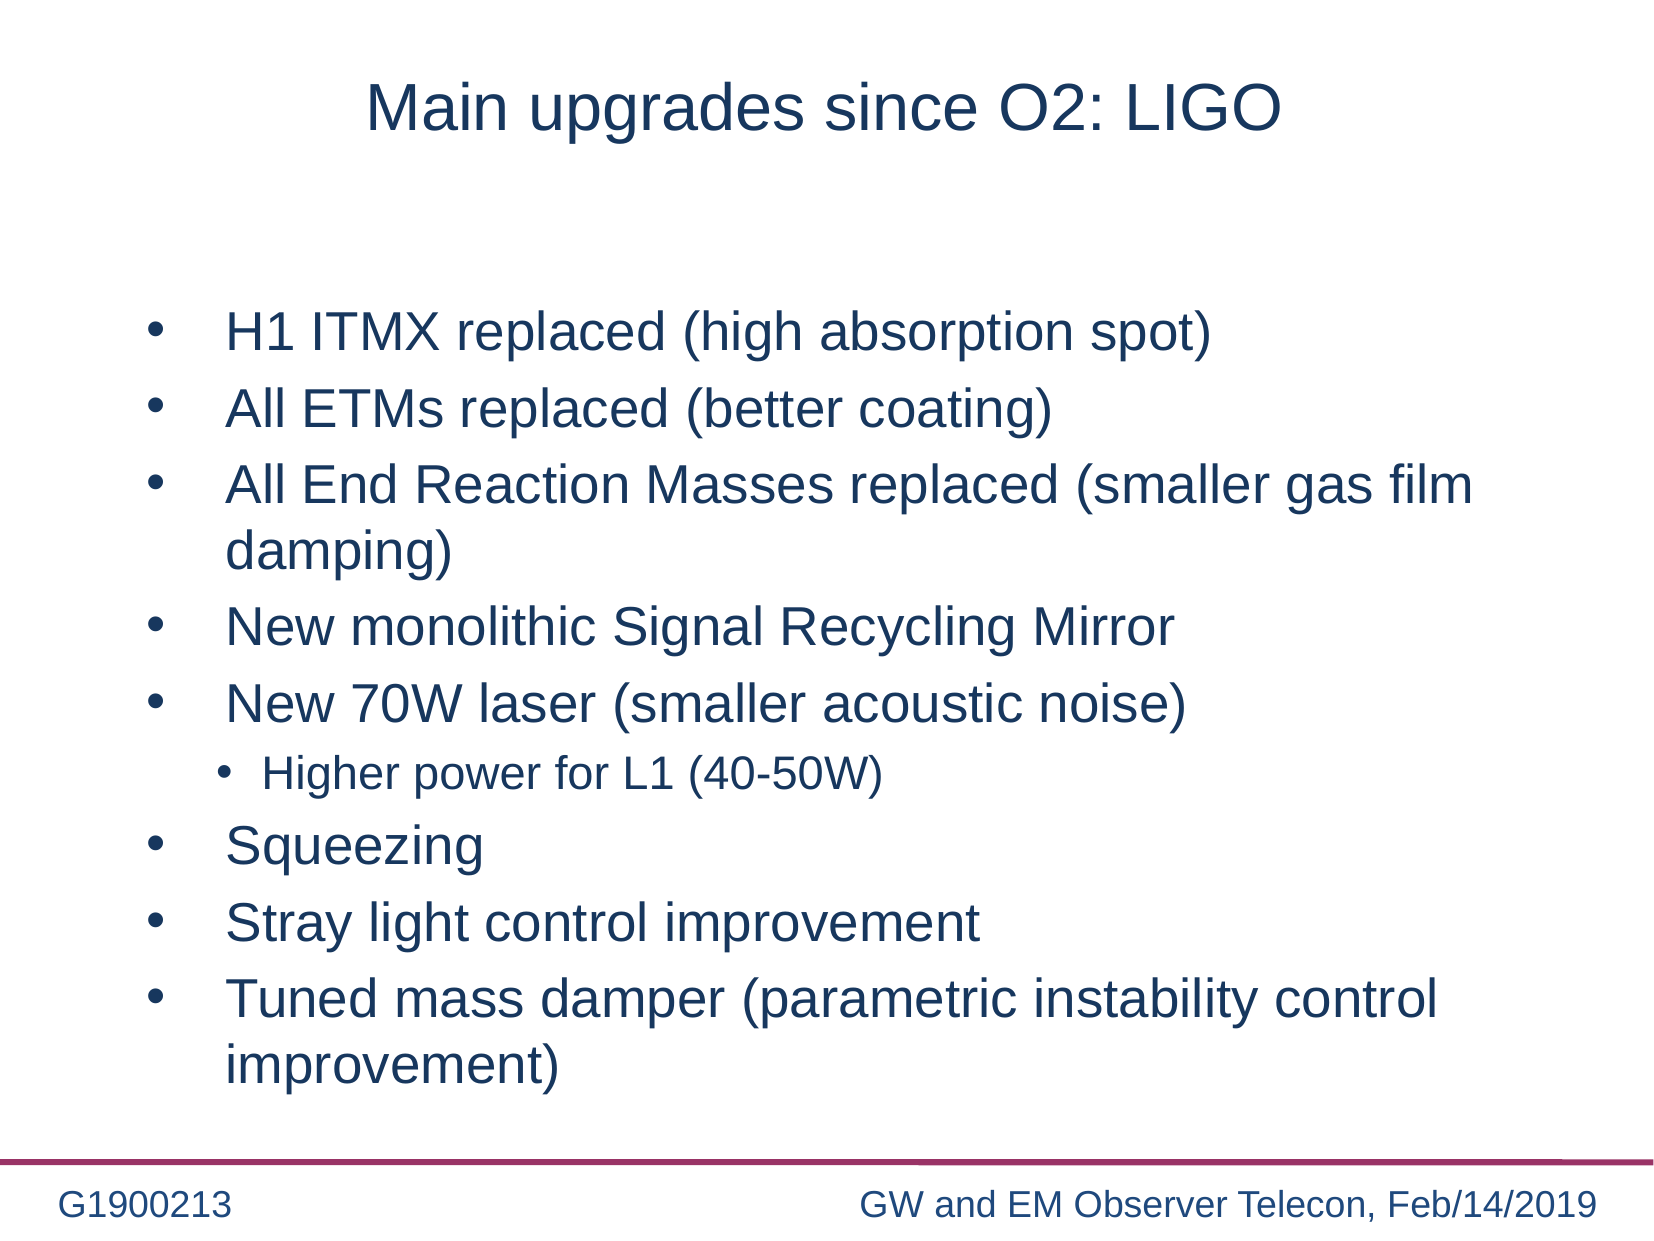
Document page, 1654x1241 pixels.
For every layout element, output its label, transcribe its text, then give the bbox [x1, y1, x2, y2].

title Main upgrades since O2: LIGO [187, 0, 1463, 207]
list H1 ITMX replaced (high absorption spot) All ETMs replaced (better coating) All End Reaction Masses replaced (smaller gas film damping) New monolithic Signal Recycling Mirror New 70W laser (smaller acoustic noise) Higher power for L1 (40-50W) Squeezing Stray light control improvement Tuned mass damper (parametric instability control improvement) [131, 288, 1519, 1108]
